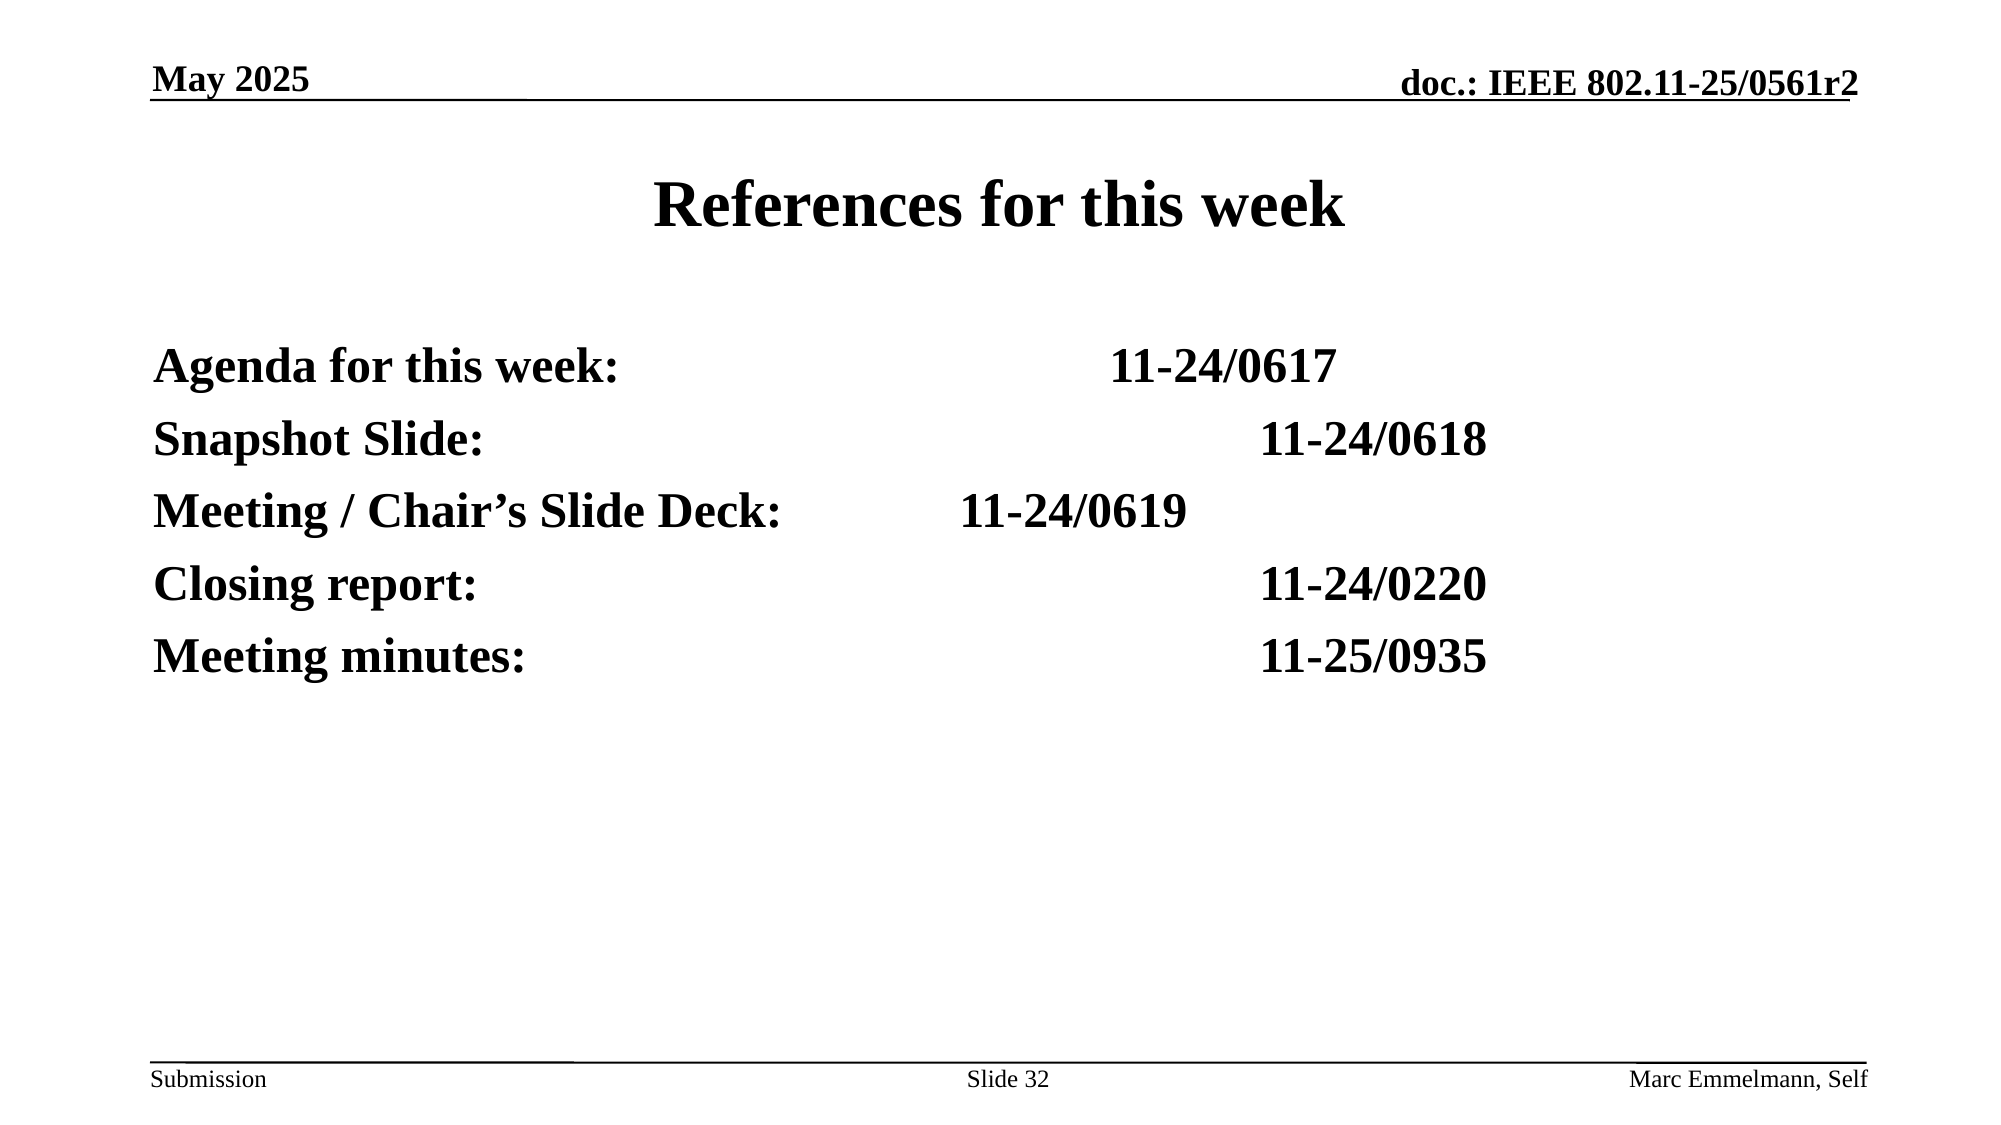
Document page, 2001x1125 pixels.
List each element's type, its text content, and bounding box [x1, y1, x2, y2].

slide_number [152, 54, 563, 100]
slide_number Slide 32 [950, 1061, 1067, 1123]
list Agenda for this week: 11-24/0617 Snapshot Slide: 11-24/0618 Meeting / Chair’s Slide Deck: 11-24/0619 Closing report: 11-24/0220 Meeting minutes: 11-25/0935 [137, 324, 1883, 1016]
title References for this week [362, 112, 1638, 288]
footer Marc Emmelmann, Self [1171, 1061, 1869, 1093]
